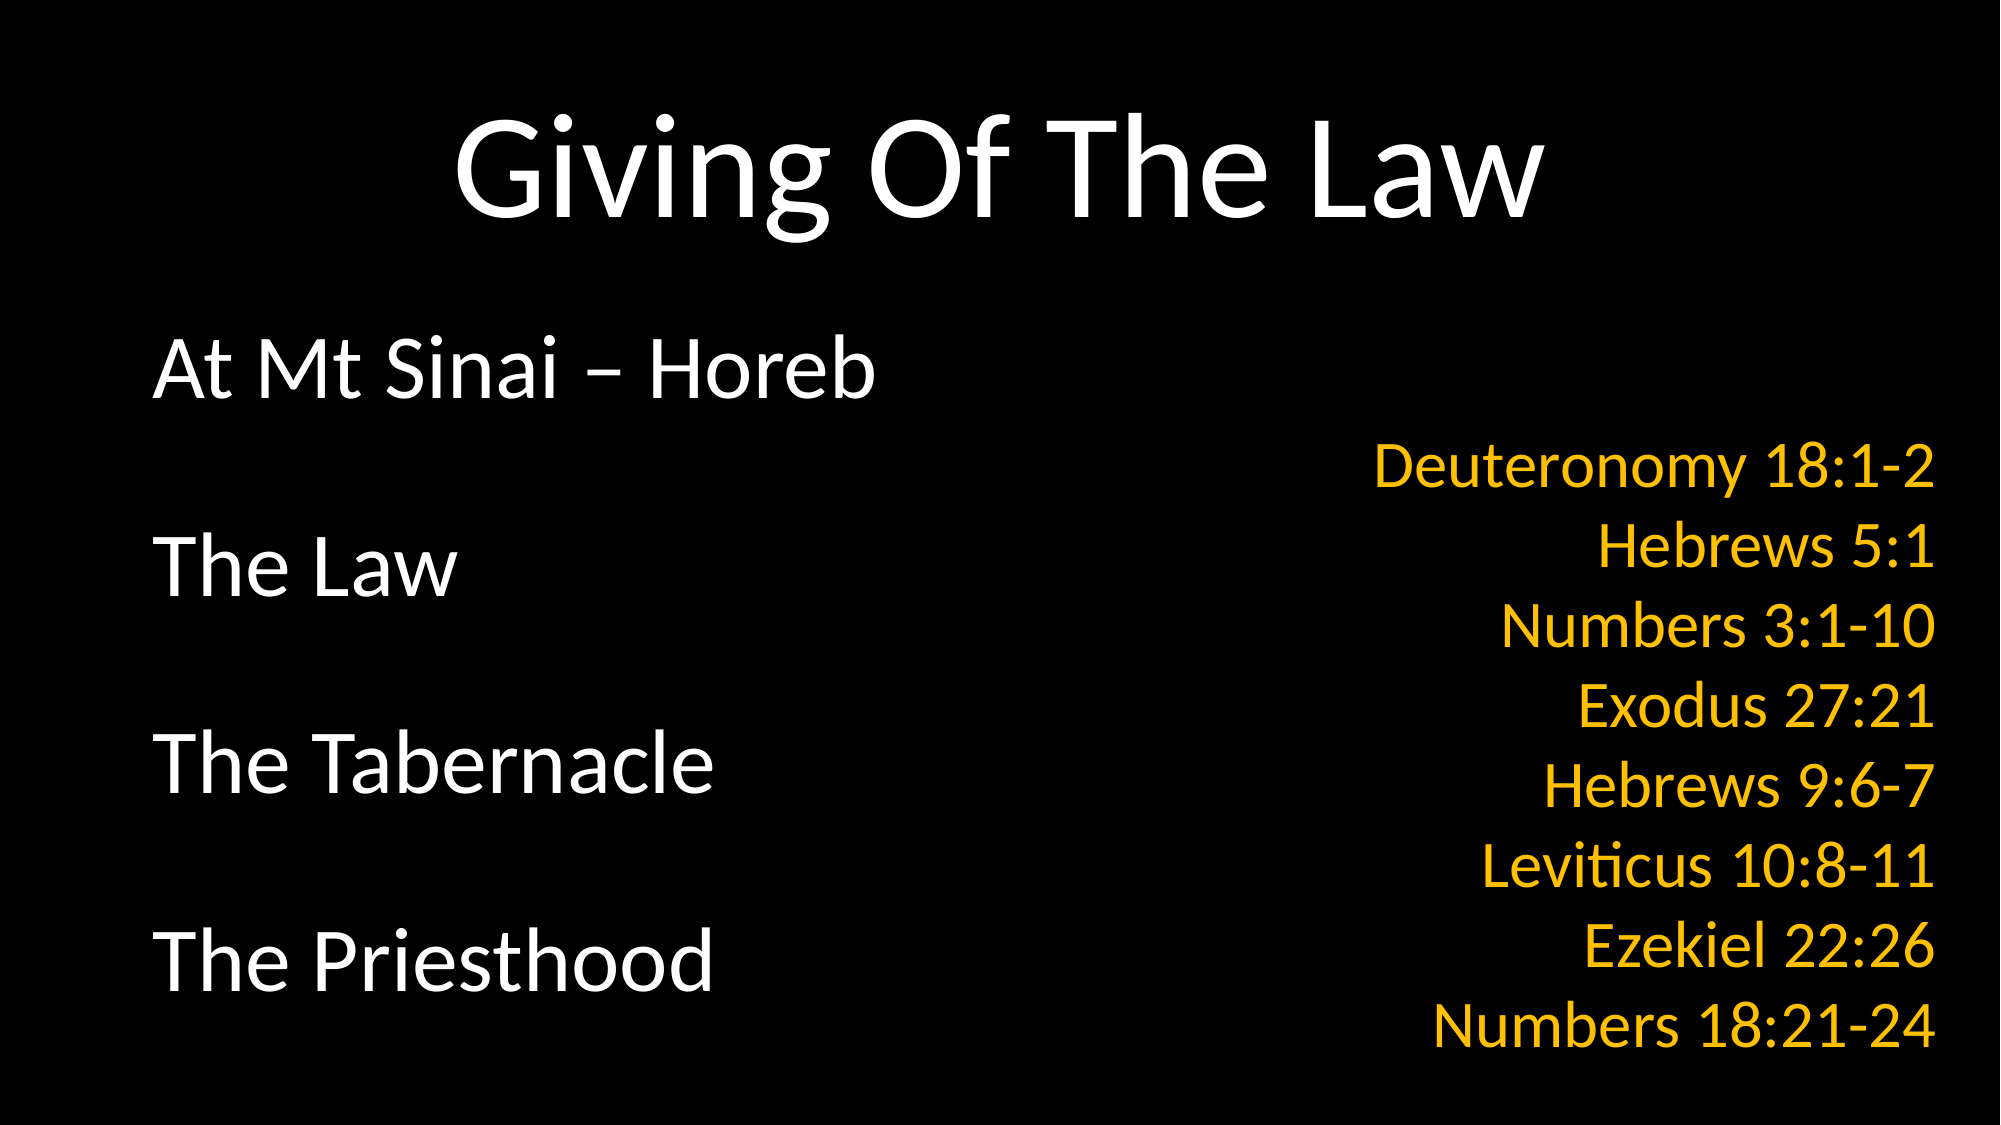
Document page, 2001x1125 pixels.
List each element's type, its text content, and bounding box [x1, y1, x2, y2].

list At Mt Sinai – Horeb The Law The Tabernacle The Priesthood [137, 299, 988, 1066]
title Giving Of The Law [137, 59, 1863, 278]
list Deuteronomy 18:1-2 Hebrews 5:1 Numbers 3:1-10 Exodus 27:21 Hebrews 9:6-7 Leviticus 10:8-11 Ezekiel 22:26 Numbers 18:21-24 [562, 303, 1952, 1069]
